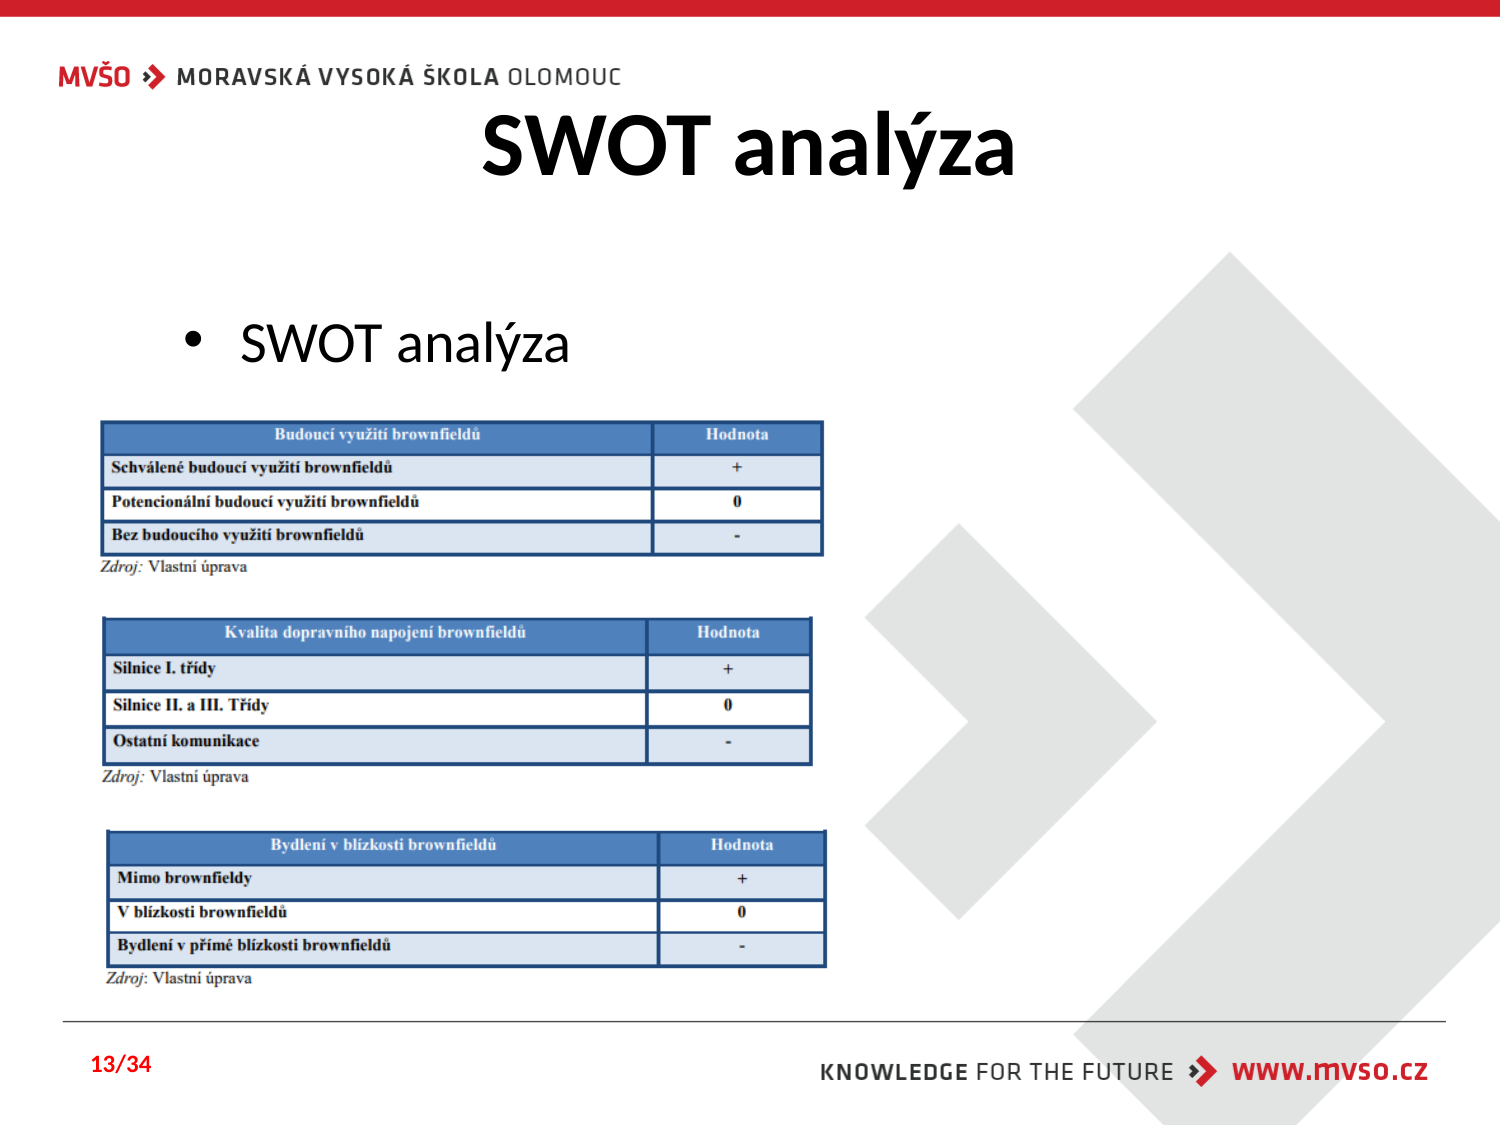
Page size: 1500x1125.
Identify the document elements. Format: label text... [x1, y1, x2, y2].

title SWOT analýza [75, 45, 1425, 213]
picture [0, 0, 1500, 1125]
text_box 13/34 [74, 1040, 213, 1085]
list SWOT analýza [75, 213, 1425, 956]
